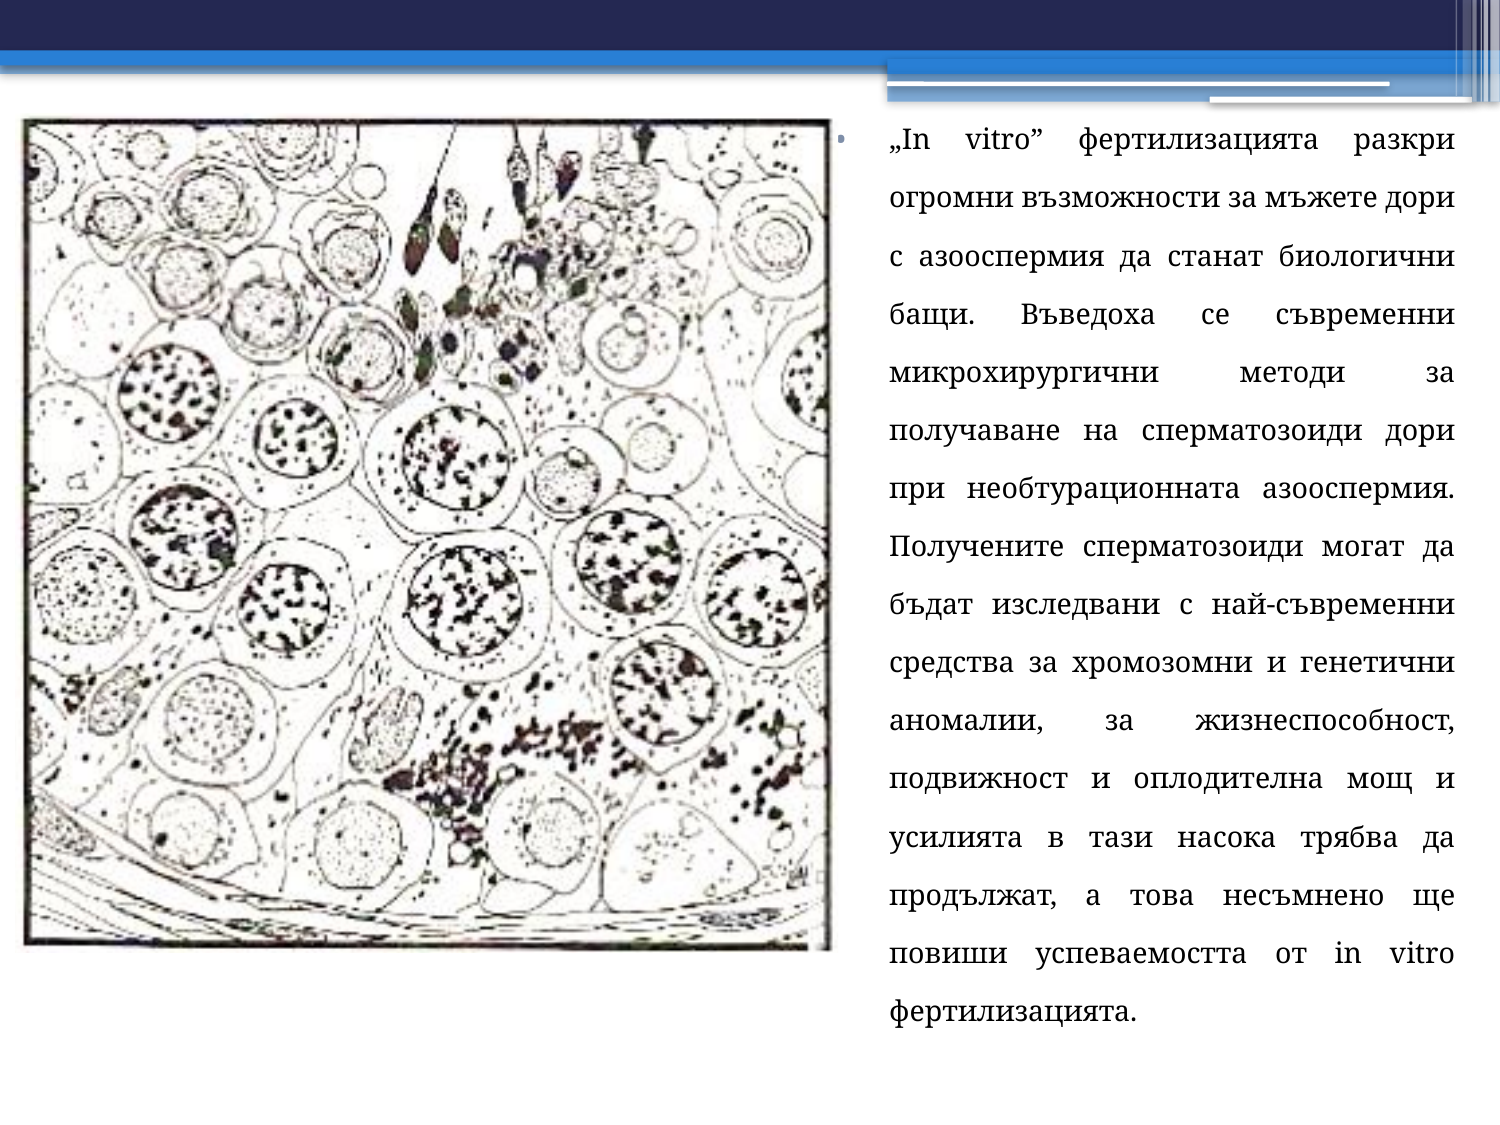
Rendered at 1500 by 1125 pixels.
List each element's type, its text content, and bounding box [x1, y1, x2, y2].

picture [14, 113, 839, 953]
list „In vitro” фертилизацията разкри огромни възможности за мъжете дори с азооспермия да станат биологични бащи. Въведоха се съвременни микрохирургични методи за получаване на сперматозоиди дори при необтурационната азооспермия. Получените сперматозоиди могат да бъдат изследвани с най-съвременни средства за хромозомни и генетични аномалии, за жизнеспособност, подвижност и оплодителна мощ и усилията в тази насока трябва да продължат, а това несъмнено ще повиши успеваемостта от in vitro фертилизацията. [820, 90, 1471, 1079]
